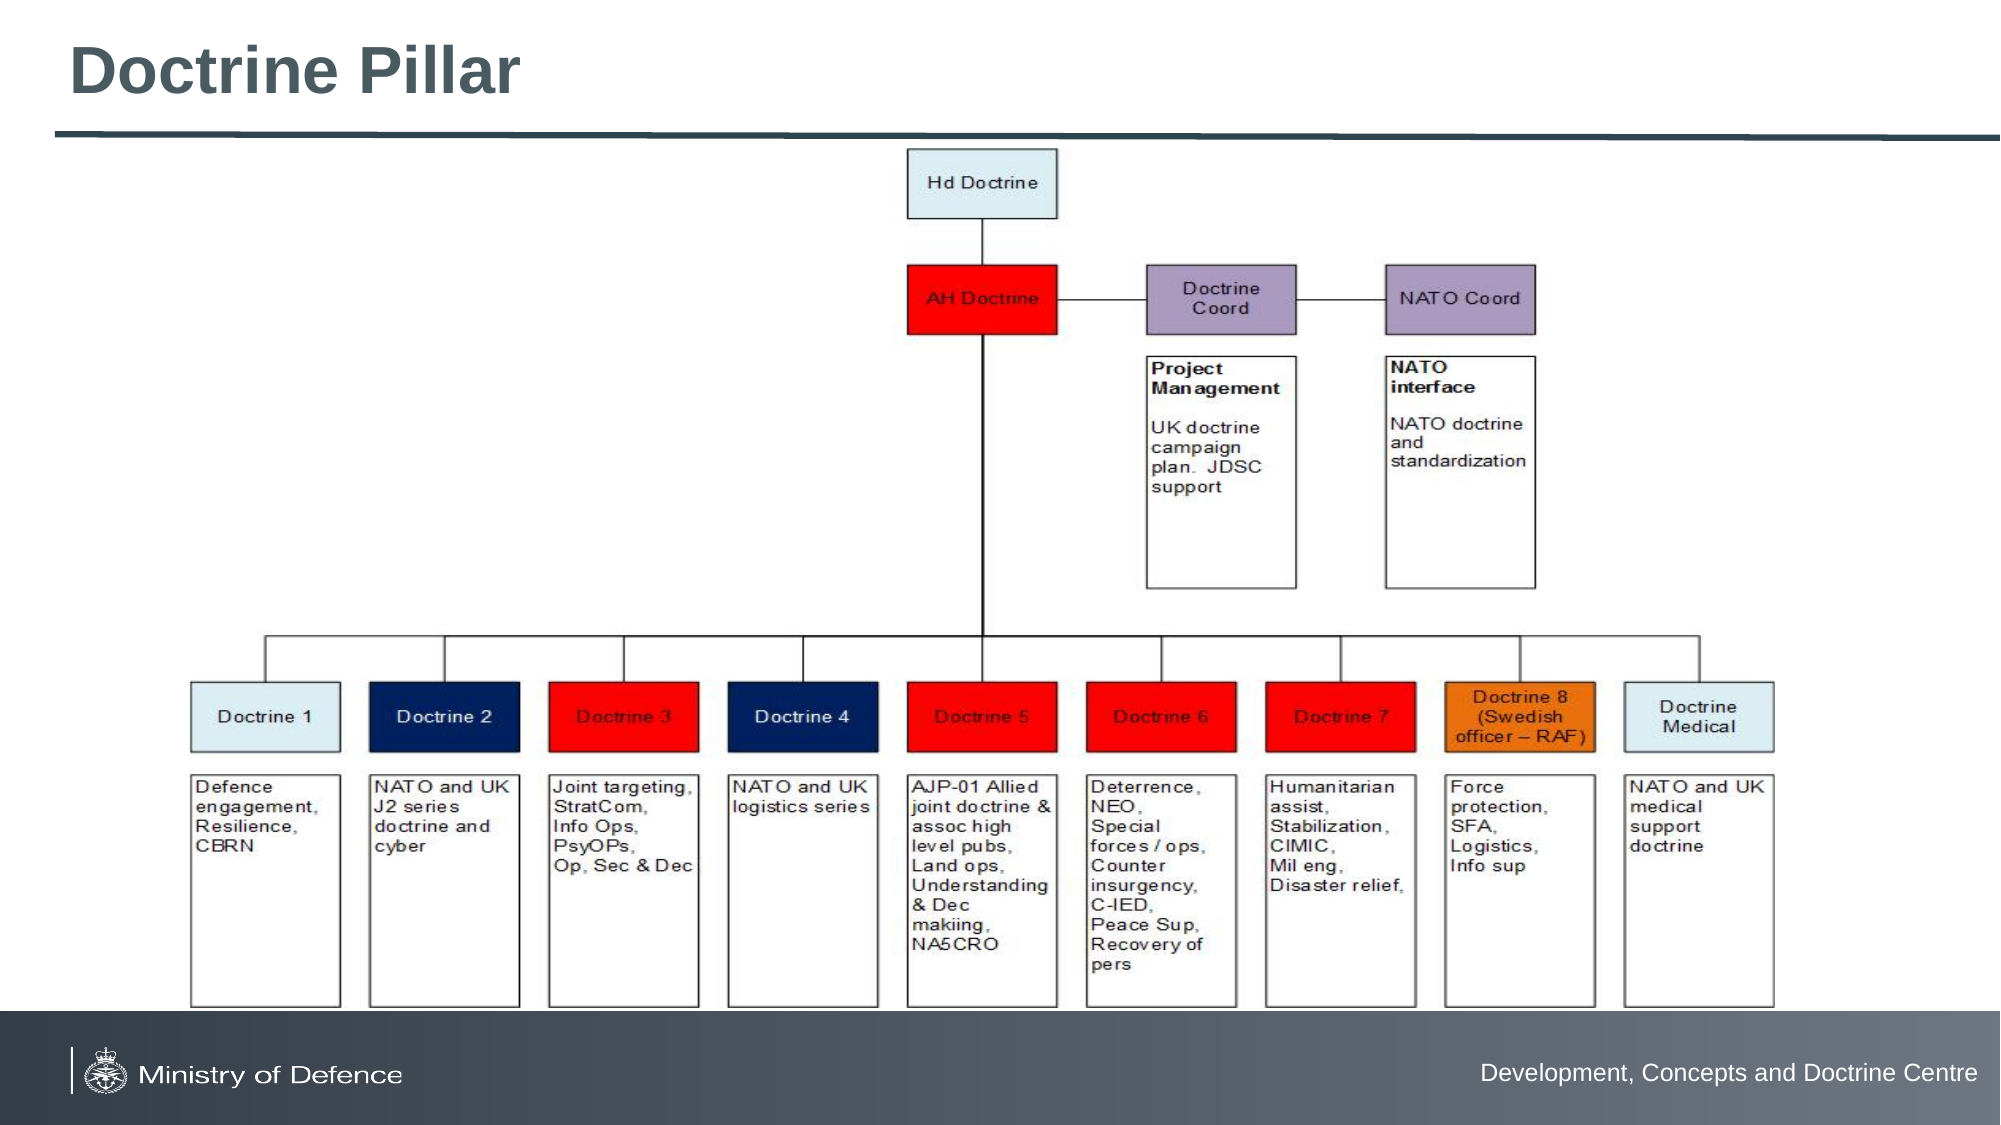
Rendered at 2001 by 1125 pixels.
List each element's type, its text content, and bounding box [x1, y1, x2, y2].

picture [189, 148, 1775, 1008]
title Doctrine Pillar [54, 19, 1900, 138]
